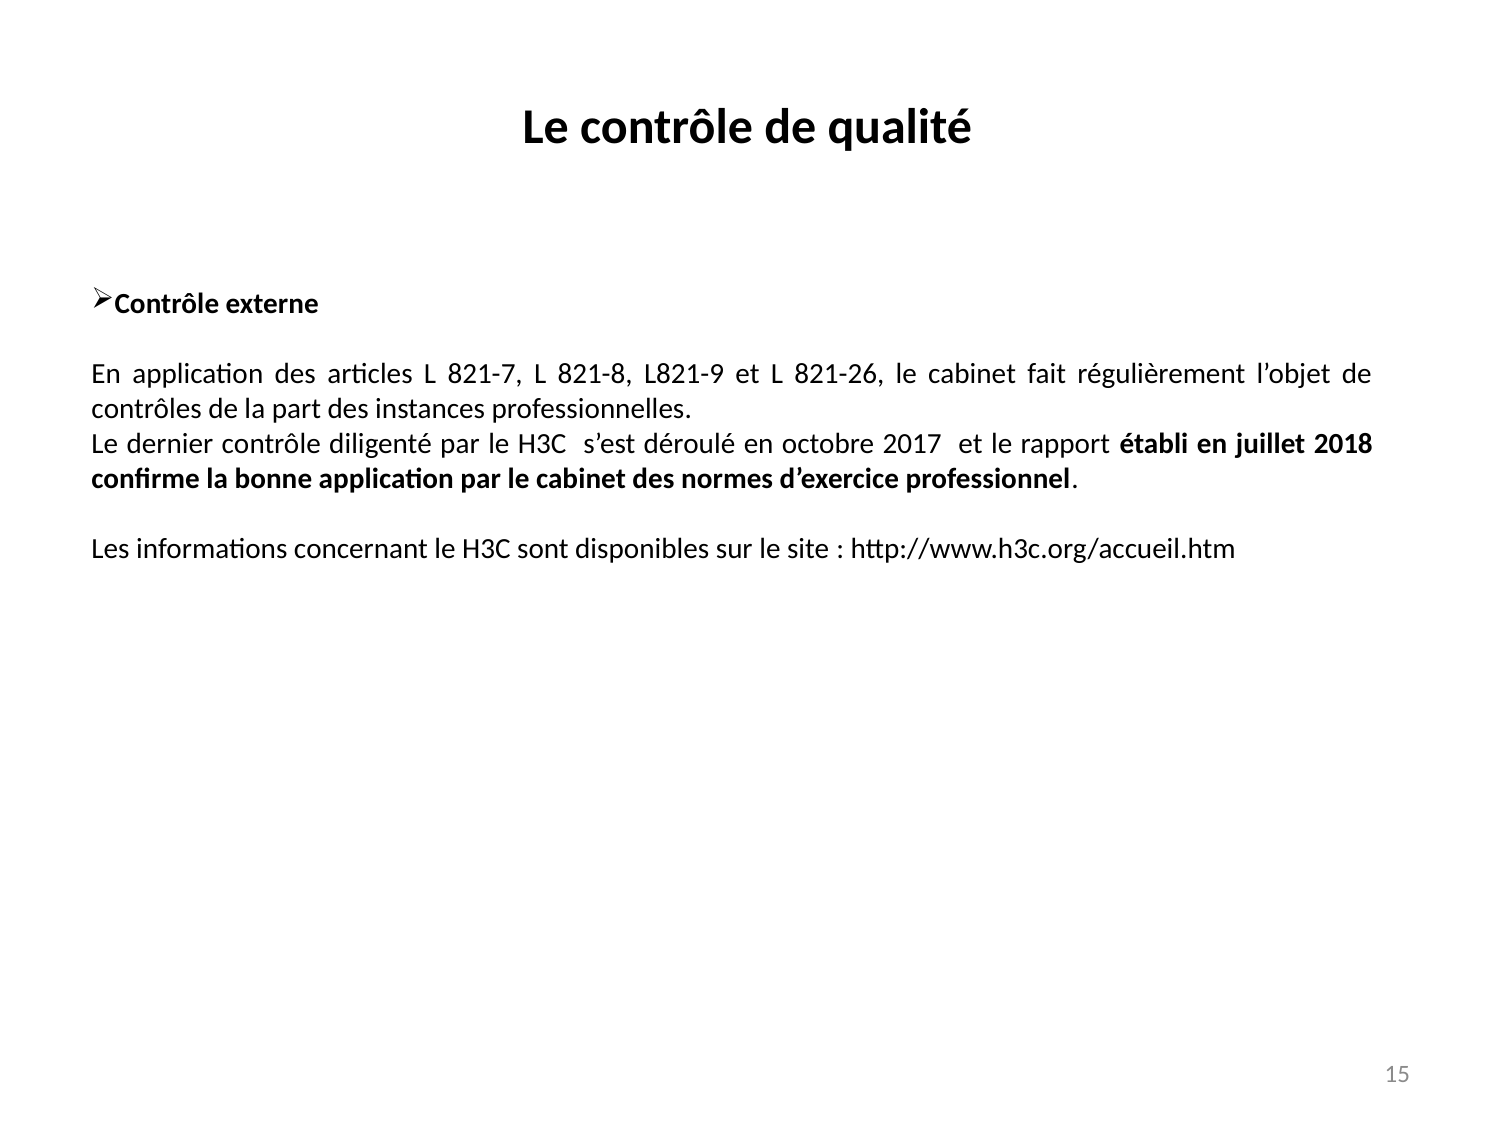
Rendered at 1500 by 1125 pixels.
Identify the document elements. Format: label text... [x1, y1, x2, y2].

text_box Le contrôle de qualité [0, 93, 1498, 154]
list Contrôle externe En application des articles L 821-7, L 821-8, L821-9 et L 821-26, le cabinet fait régulièrement l’objet de contrôles de la part des instances professionnelles. Le dernier contrôle diligenté par le H3C s’est déroulé en octobre 2017 et le rapport établi en juillet 2018 confirme la bonne application par le cabinet des normes d’exercice professionnel. Les informations concernant le H3C sont disponibles sur le site : http://www.h3c.org/accueil.htm [76, 232, 1388, 975]
slide_number 15 [1074, 1042, 1425, 1103]
